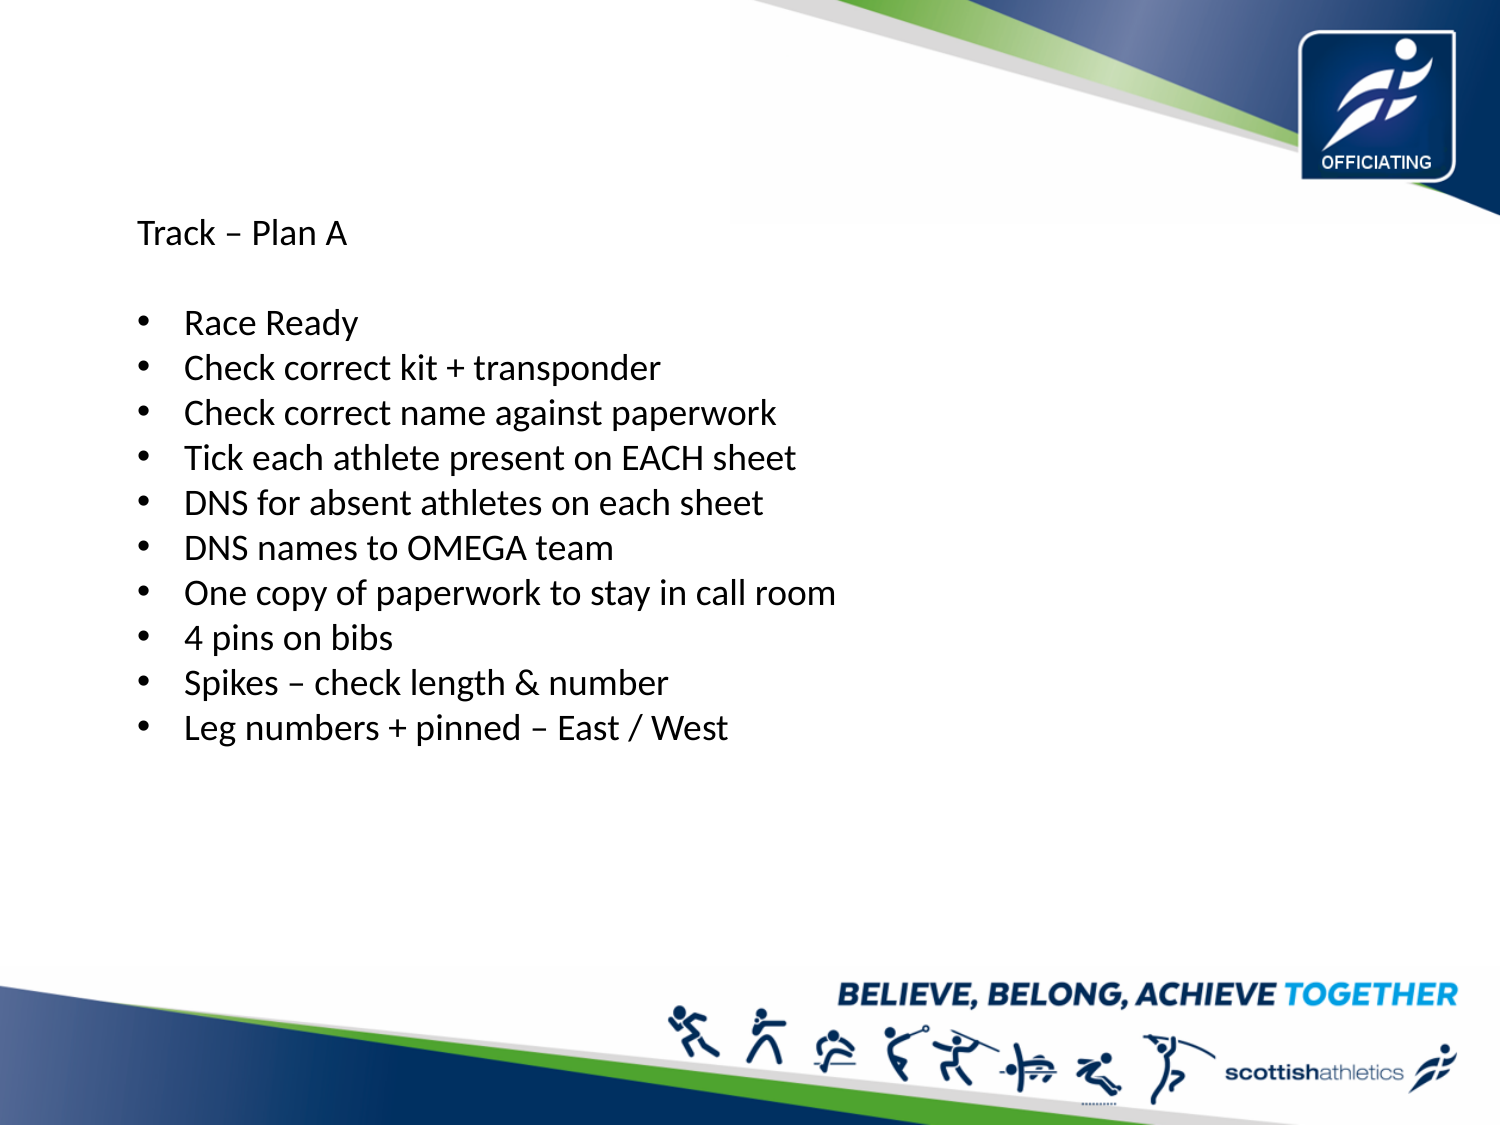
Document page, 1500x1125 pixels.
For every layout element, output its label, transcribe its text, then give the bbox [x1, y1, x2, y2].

picture [0, 966, 1500, 1125]
text_box Track – Plan A Race Ready Check correct kit + transponder Check correct name against paperwork Tick each athlete present on EACH sheet DNS for absent athletes on each sheet DNS names to OMEGA team One copy of paperwork to stay in call room 4 pins on bibs Spikes – check length & number Leg numbers + pinned – East / West [122, 200, 1424, 801]
picture [730, 0, 1500, 224]
